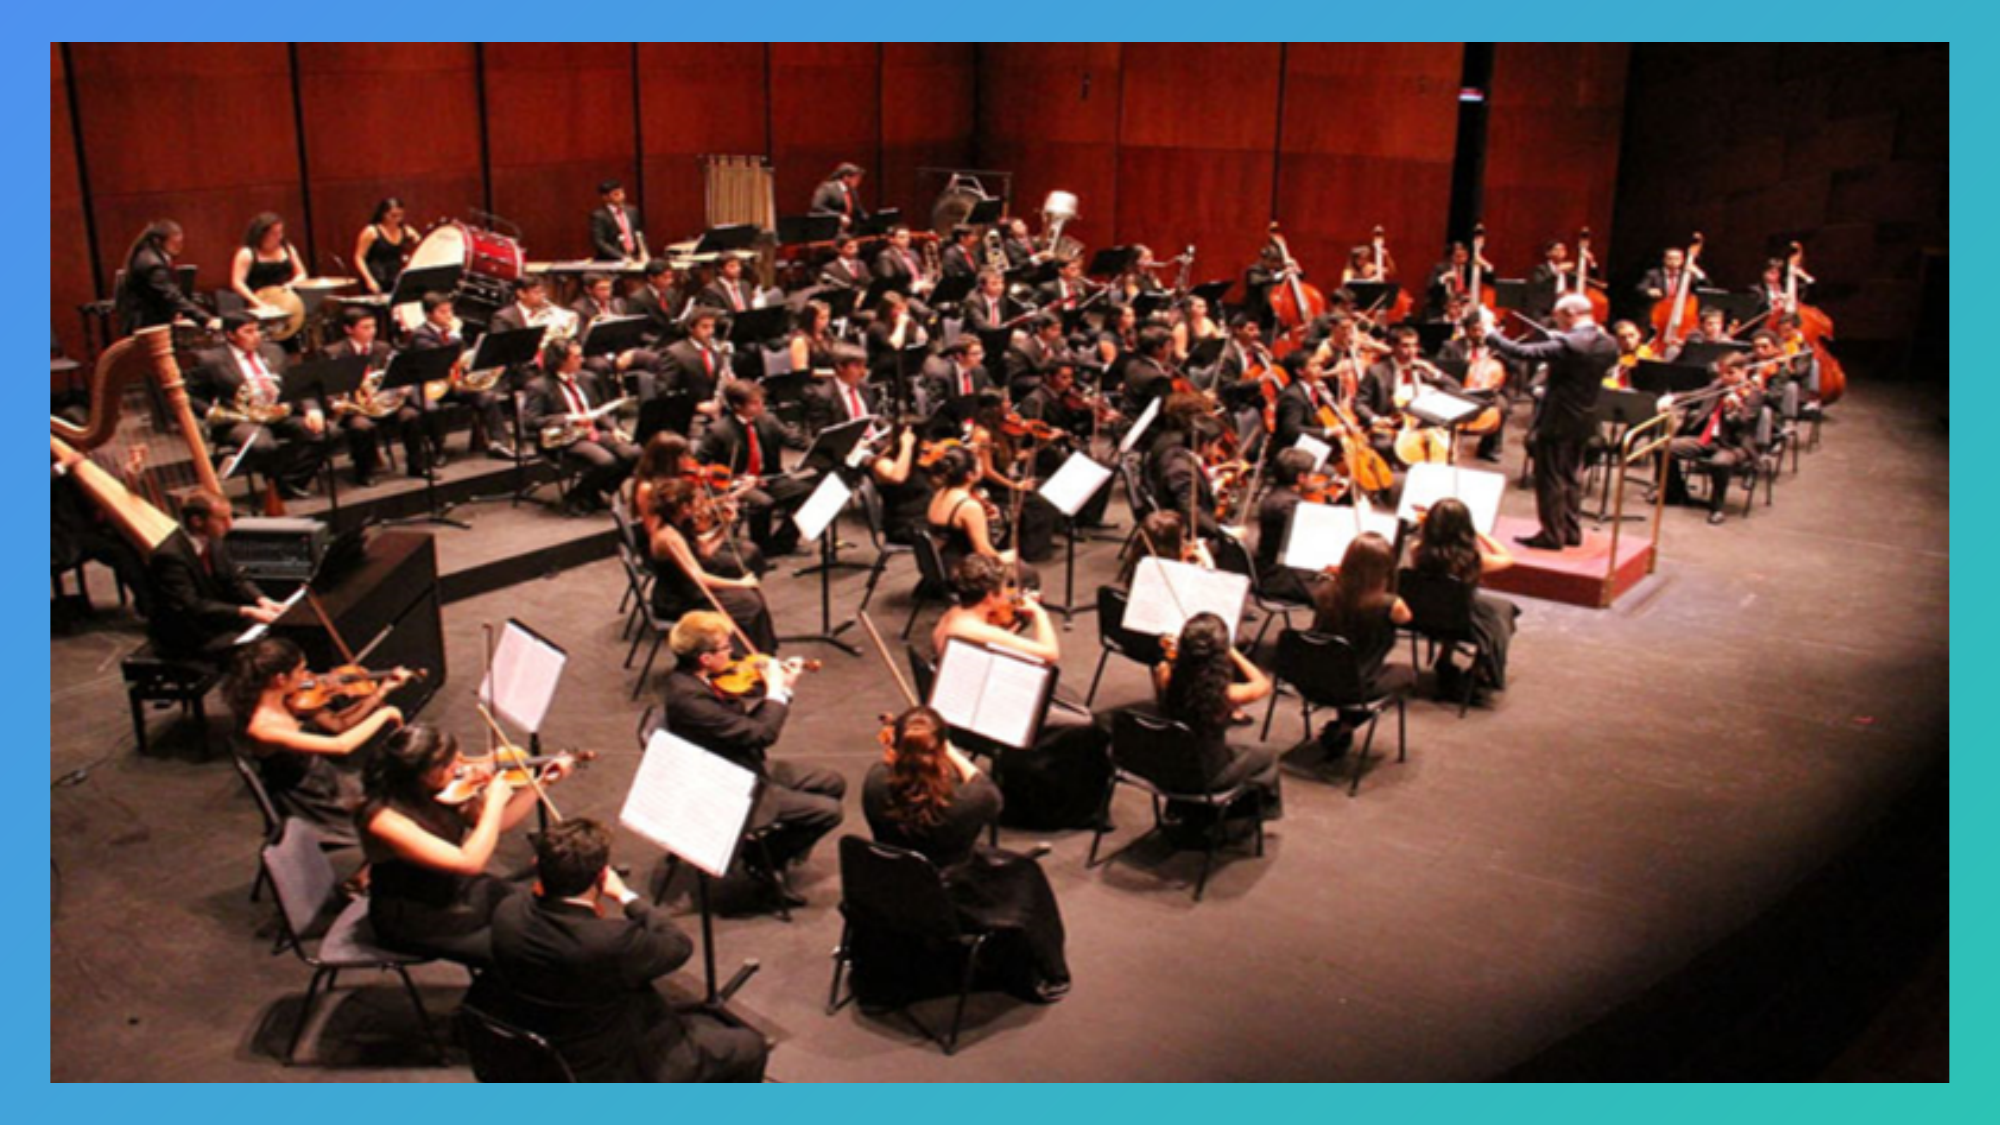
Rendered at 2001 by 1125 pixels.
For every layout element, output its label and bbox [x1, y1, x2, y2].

text_box [0, 0, 2000, 1125]
picture [50, 42, 1950, 1083]
